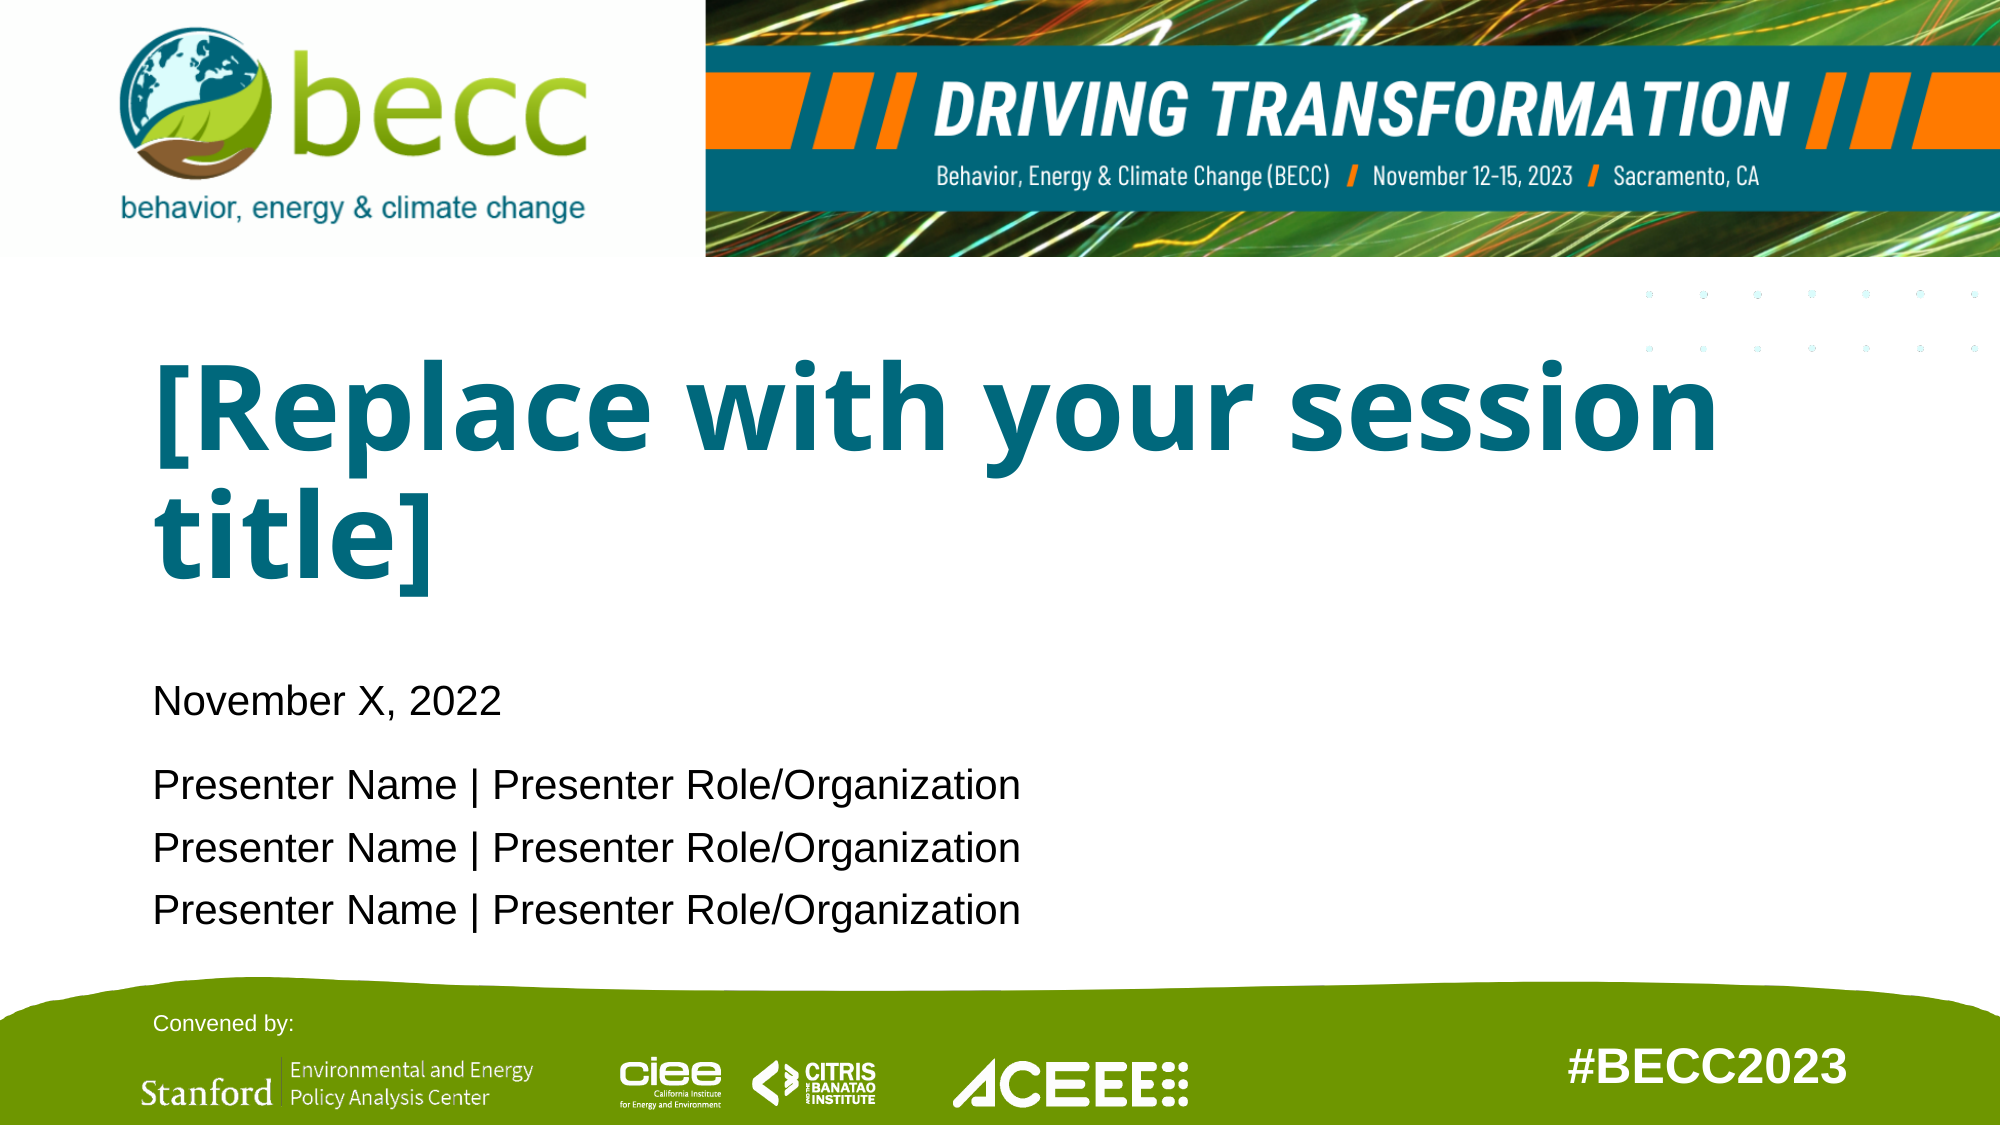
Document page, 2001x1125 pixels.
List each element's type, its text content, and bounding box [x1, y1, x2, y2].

title [Replace with your session title] [137, 340, 1863, 613]
picture [0, 932, 2000, 1125]
subtitle November X, 2022 Presenter Name | Presenter Role/Organization Presenter Name | Presenter Role/Organization Presenter Name | Presenter Role/Organization [137, 671, 1863, 944]
picture [0, 0, 2000, 380]
